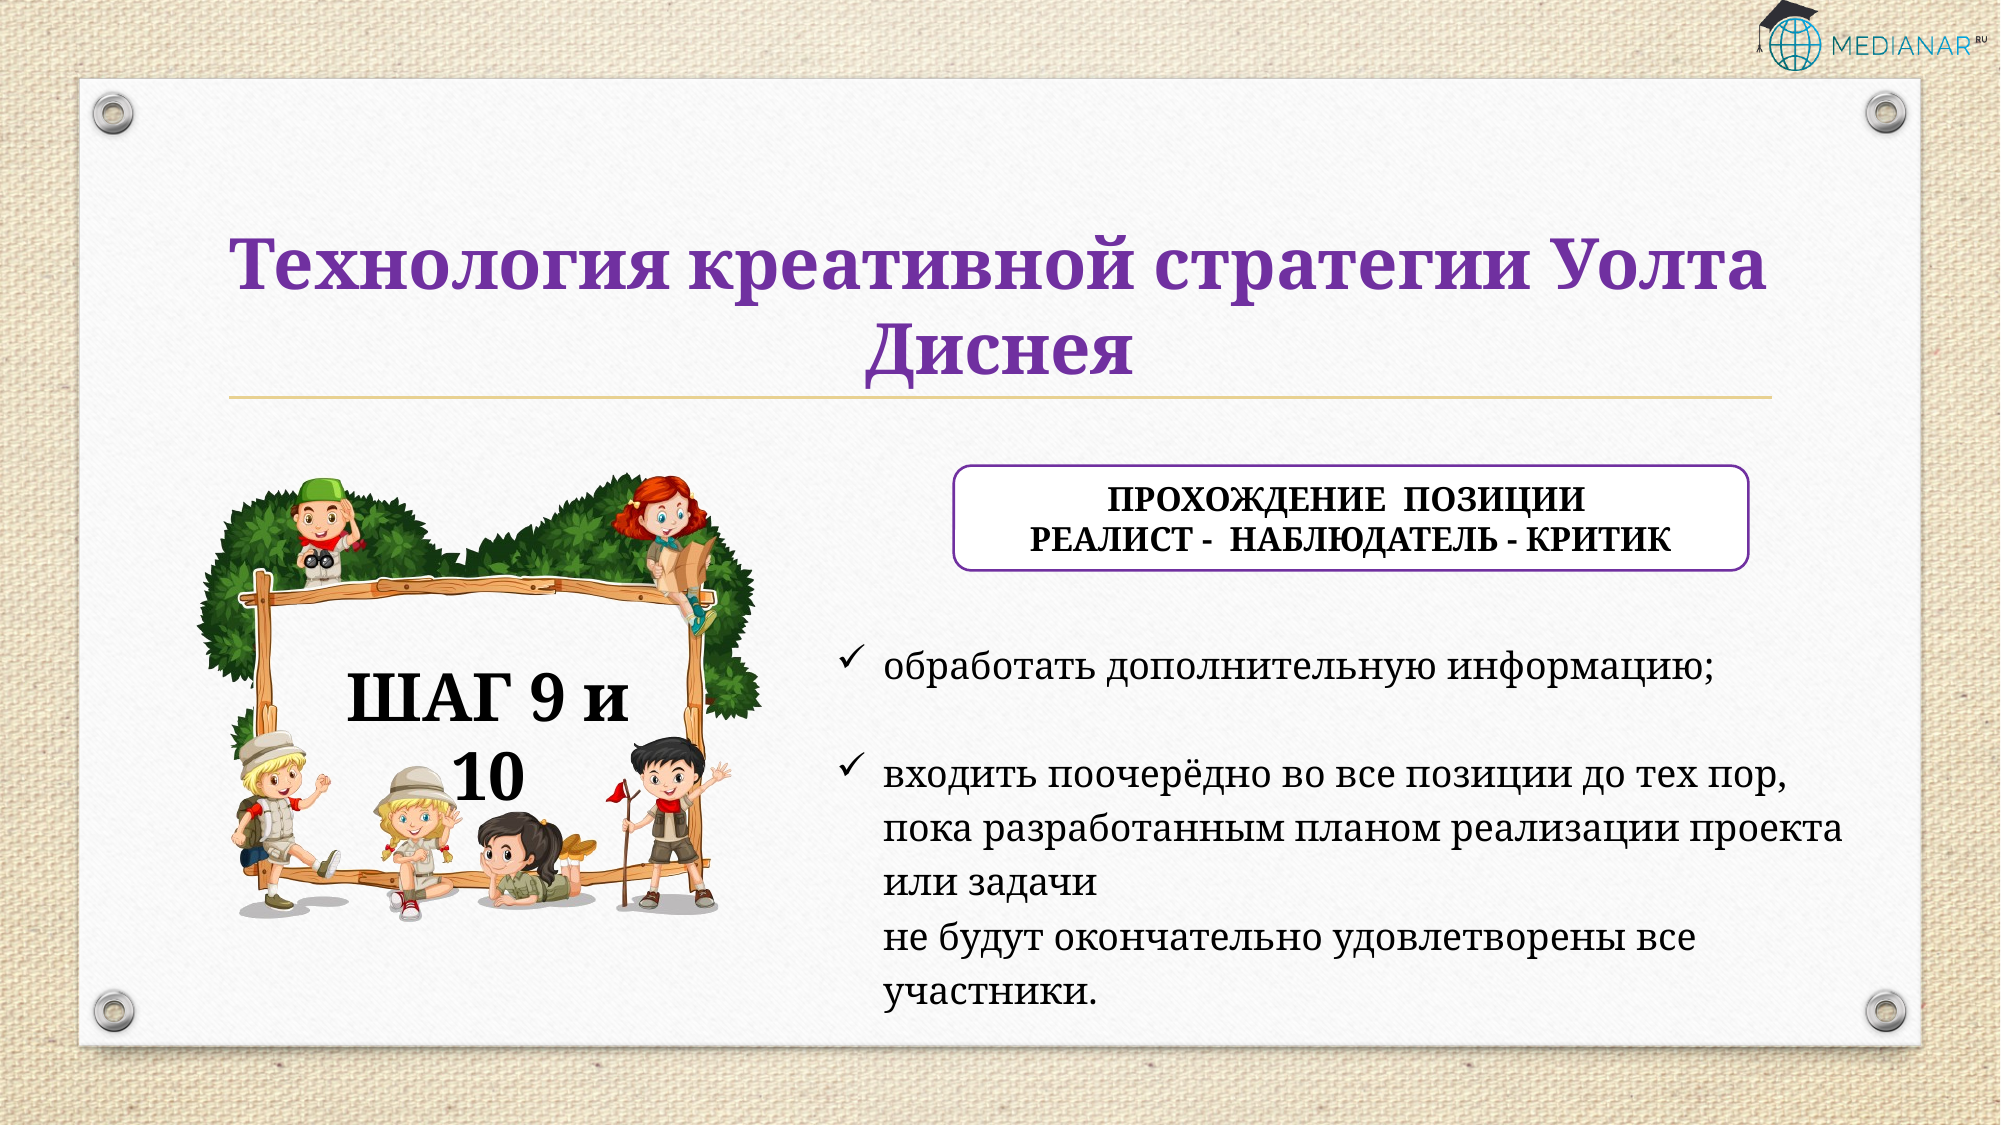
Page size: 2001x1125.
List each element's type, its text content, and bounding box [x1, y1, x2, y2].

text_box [188, 462, 769, 928]
text_box Технология креативной стратегии Уолта Диснея [146, 211, 1854, 396]
text_box ПРОХОЖДЕНИЕ ПОЗИЦИИ РЕАЛИСТ - НАБЛЮДАТЕЛЬ - КРИТИК [952, 464, 1750, 572]
text_box обработать дополнительную информацию; входить поочерёдно во все позиции до тех пор, пока разработанным планом реализации проекта или задачи не будут окончательно удовлетворены все участники. [820, 624, 1882, 1020]
picture [0, 0, 2001, 1125]
